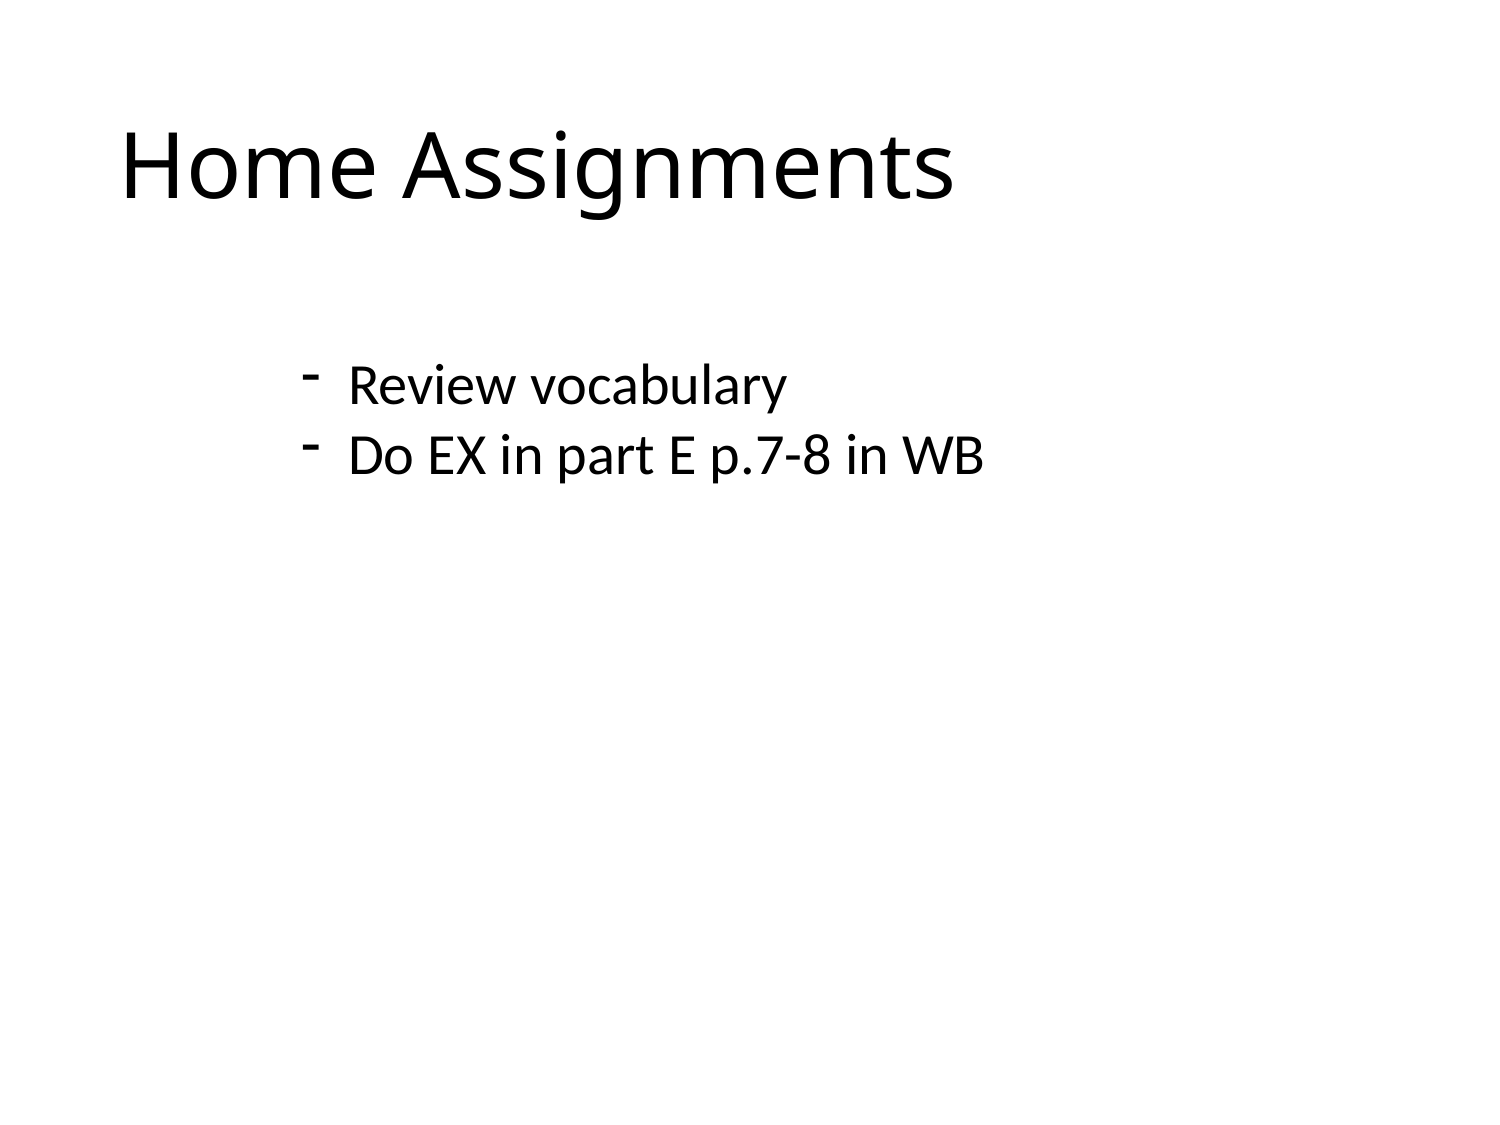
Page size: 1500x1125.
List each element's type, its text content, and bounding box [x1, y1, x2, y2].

title Home Assignments [103, 59, 1397, 278]
text_box Review vocabulary Do EX in part E p.7-8 in WB [286, 338, 1077, 494]
